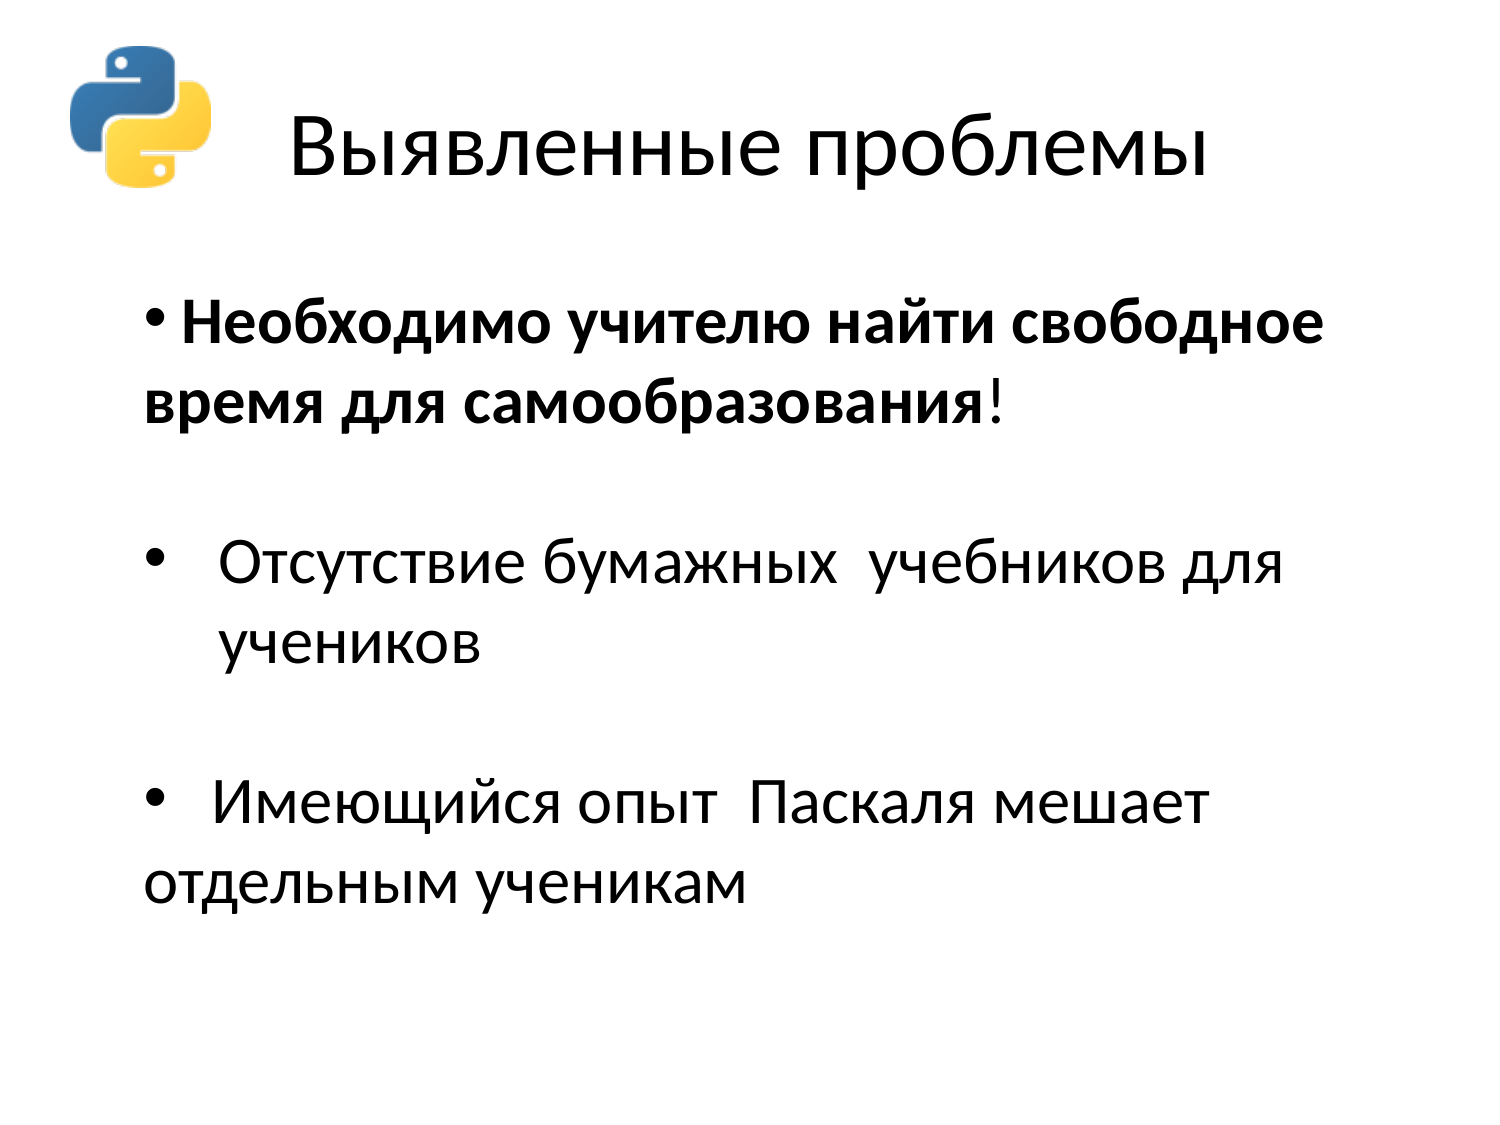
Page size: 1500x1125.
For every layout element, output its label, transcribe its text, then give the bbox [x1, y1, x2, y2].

title Выявленные проблемы [75, 45, 1425, 233]
text_box Необходимо учителю найти свободное время для самообразования! Отсутствие бумажных учебников для учеников Имеющийся опыт Паскаля мешает отдельным ученикам [128, 269, 1383, 1004]
picture [70, 46, 212, 188]
